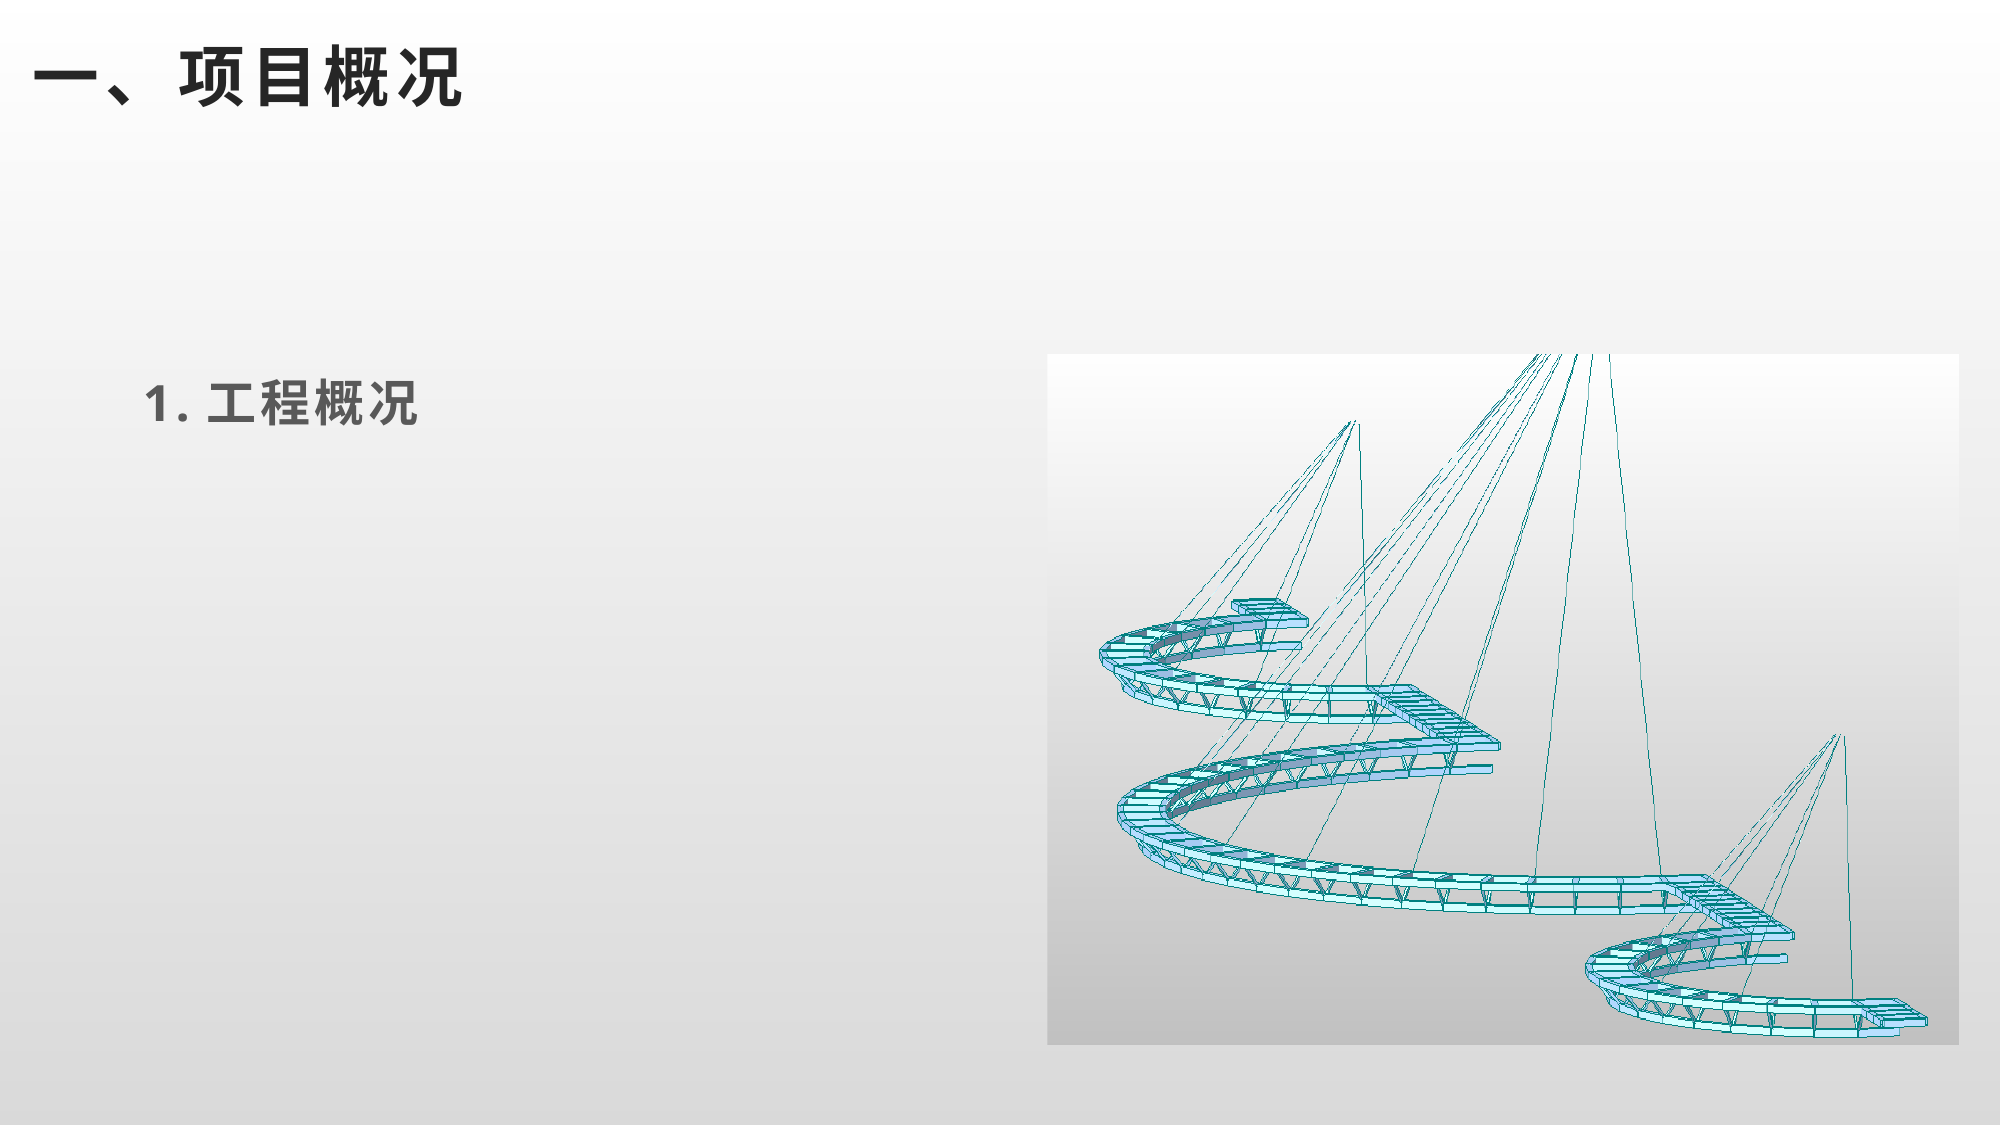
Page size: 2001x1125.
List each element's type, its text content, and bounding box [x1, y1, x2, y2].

subtitle 1.工程概况 [128, 333, 995, 1024]
picture [1047, 354, 1959, 1045]
title 一、项目概况 [18, 27, 918, 123]
